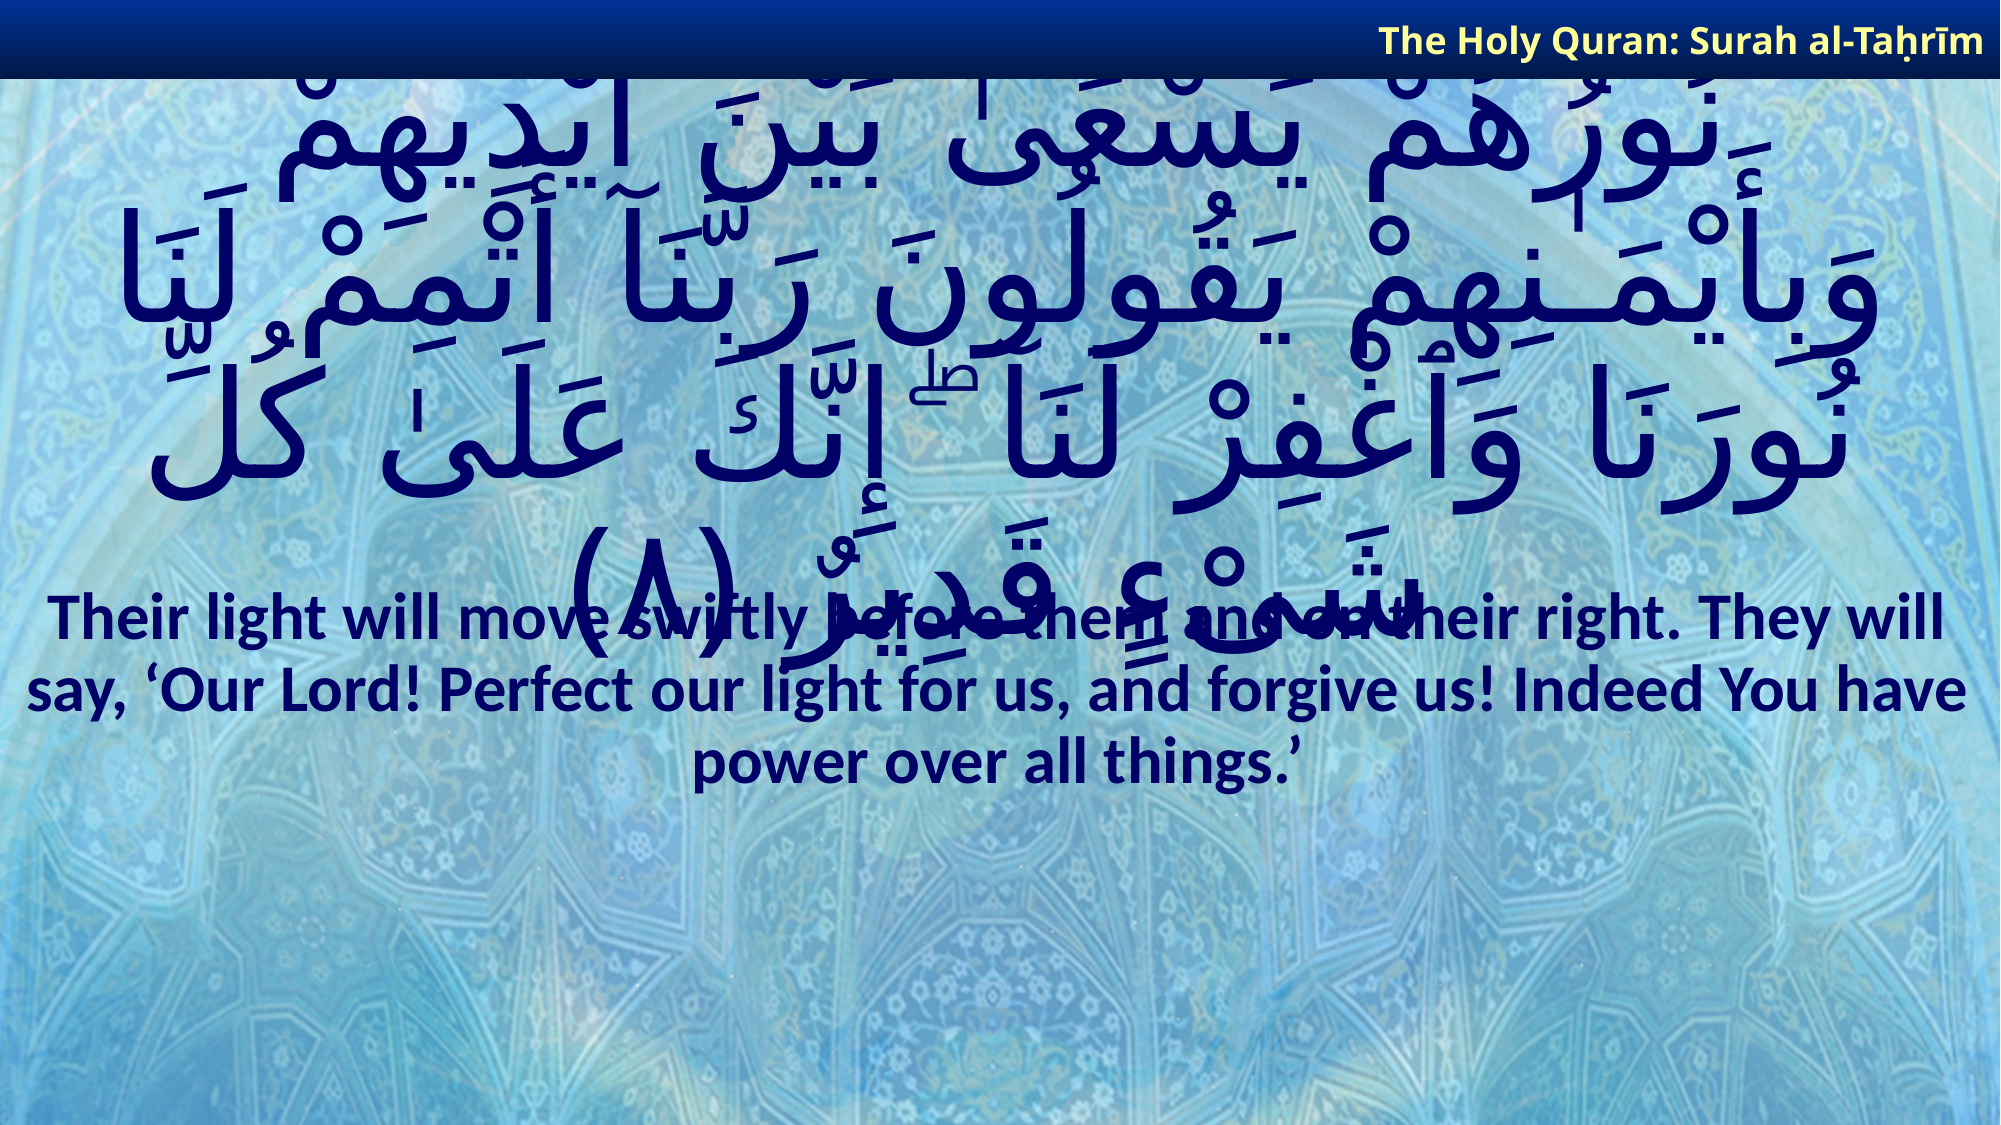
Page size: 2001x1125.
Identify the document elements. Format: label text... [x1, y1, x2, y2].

text_box The Holy Quran: Surah al-Taḥrīm [0, 0, 2000, 79]
subtitle Their light will move swiftly before them and on their right. They will say, ‘Our Lord! Perfect our light for us, and forgive us! Indeed You have power over all things.’ [7, 574, 1989, 862]
title نُورُهُمْ يَسْعَىٰ بَيْنَ أَيْدِيهِمْ وَبِأَيْمَـٰنِهِمْ يَقُولُونَ رَبَّنَآ أَتْمِمْ لَنَا نُورَنَا وَٱغْفِرْ لَنَآ ۖ إِنَّكَ عَلَىٰ كُلِّ شَىْءٍ قَدِيرٌ ﴿٨﴾ [0, 231, 2000, 473]
picture [0, 0, 2001, 1125]
